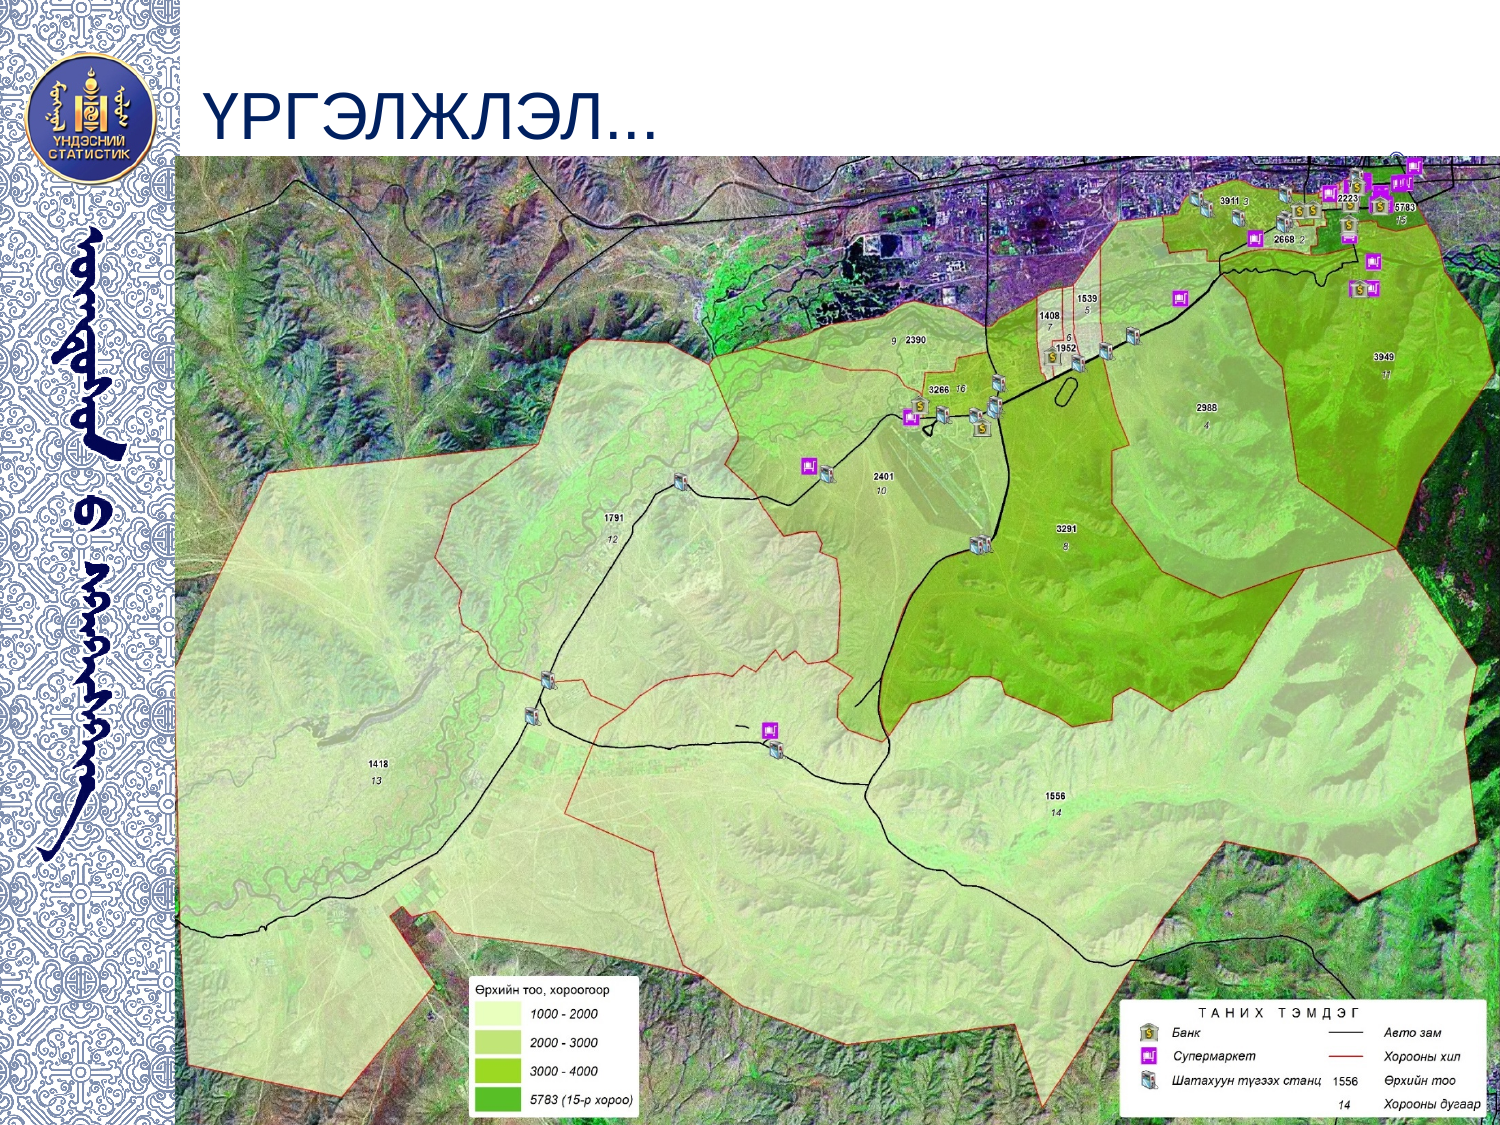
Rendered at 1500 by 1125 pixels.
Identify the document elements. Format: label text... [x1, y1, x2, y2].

picture [0, 0, 1500, 1125]
text_box ҮРГЭЛЖЛЭЛ... [187, 62, 1425, 154]
